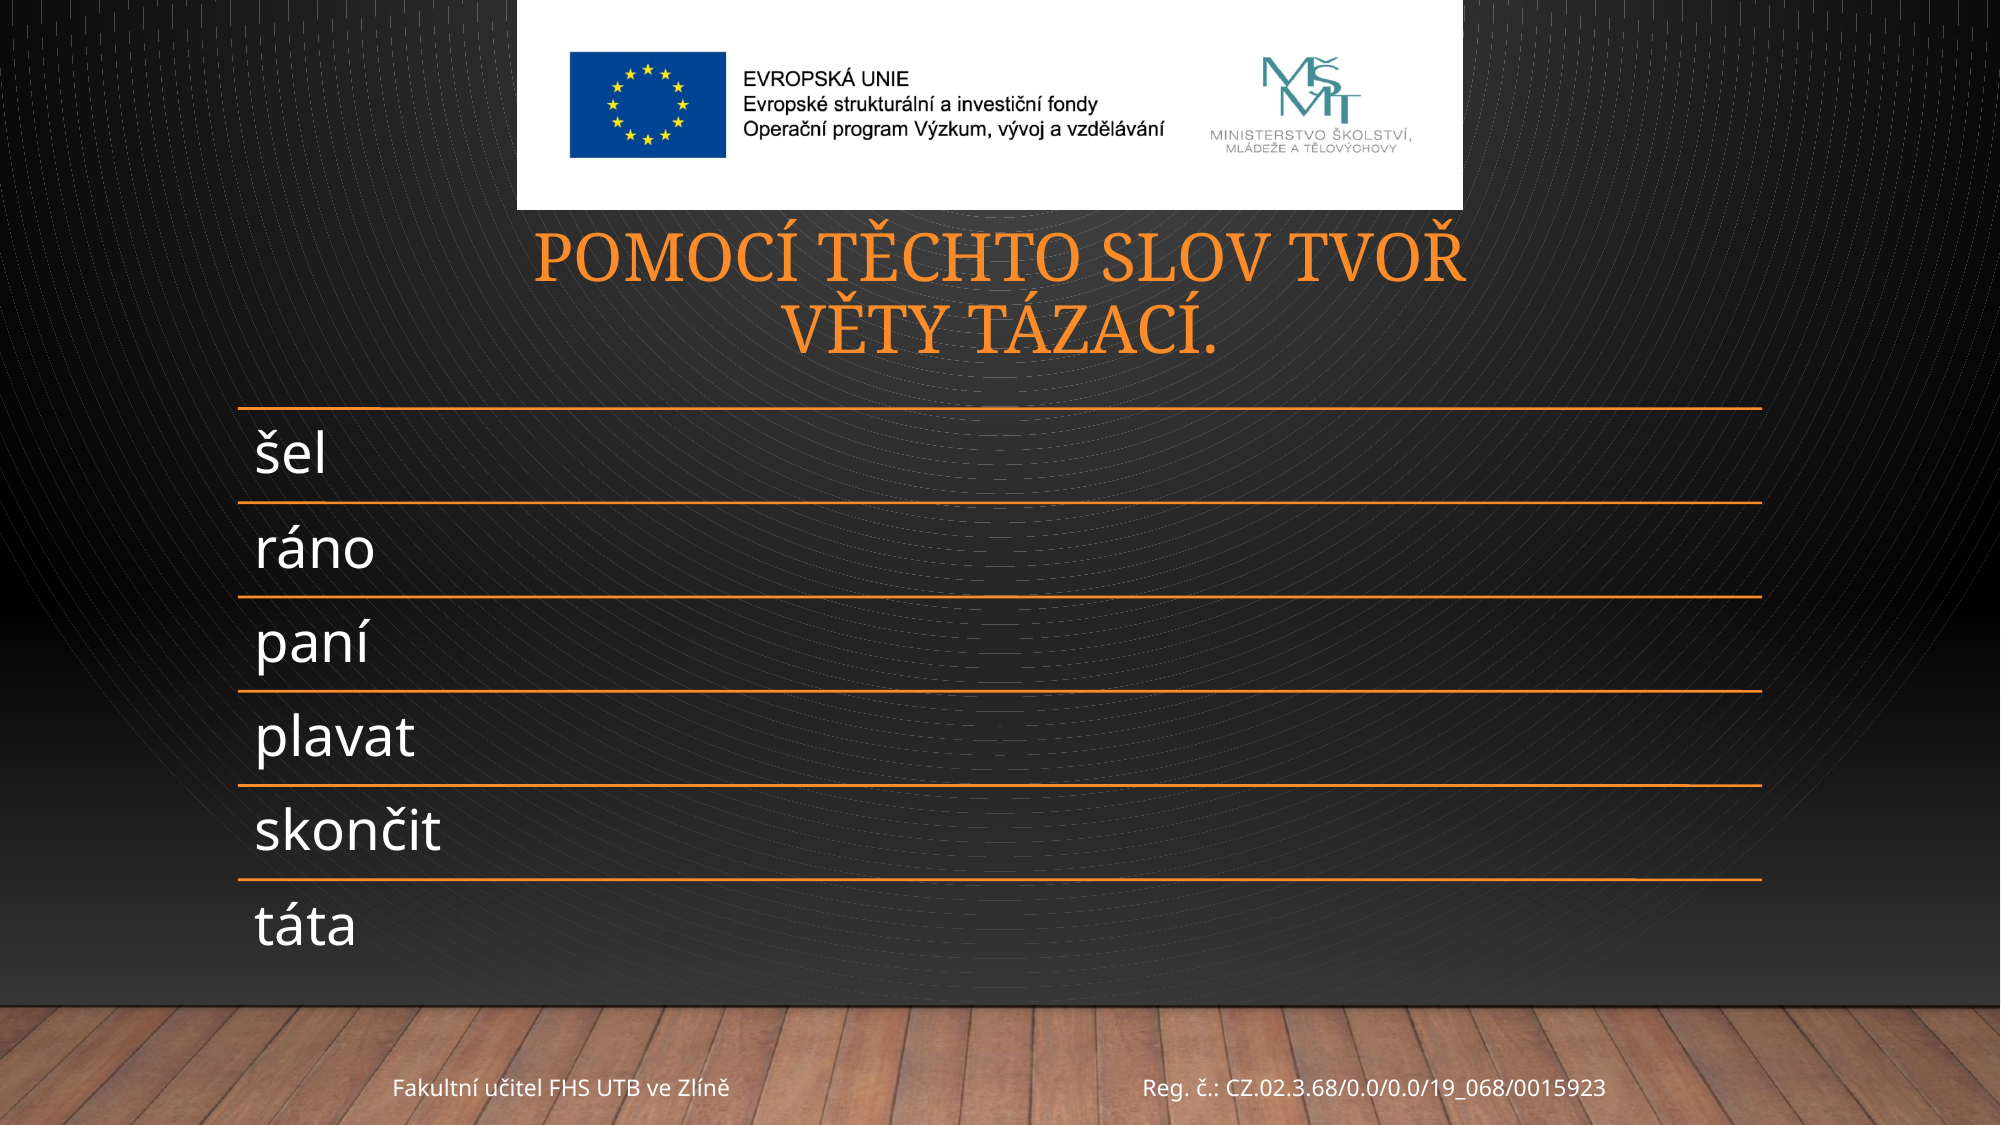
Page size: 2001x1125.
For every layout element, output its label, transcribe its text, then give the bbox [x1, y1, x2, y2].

picture [0, 1005, 2000, 1125]
title Pomocí těchto slov tvoř věty tázací. [237, 209, 1763, 382]
text_box Fakultní učitel FHS UTB ve Zlíně Reg. č.: CZ.02.3.68/0.0/0.0/19_068/0015923 [249, 1067, 1750, 1107]
picture [517, 0, 1463, 210]
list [237, 407, 1763, 975]
